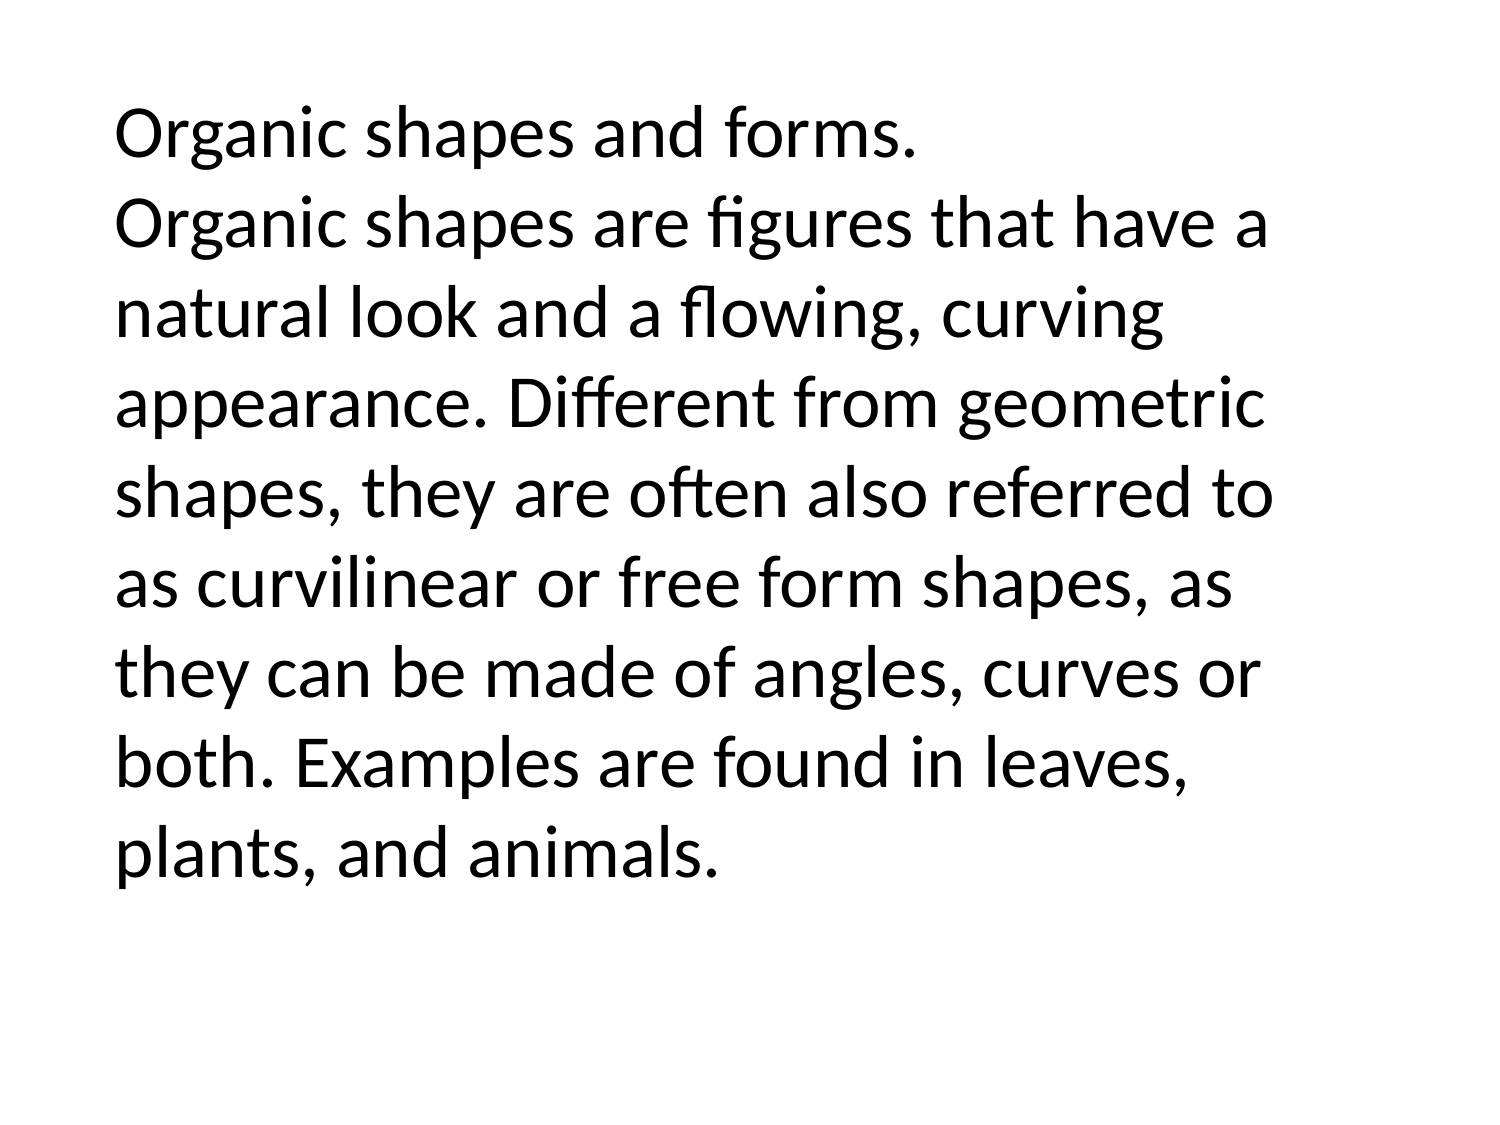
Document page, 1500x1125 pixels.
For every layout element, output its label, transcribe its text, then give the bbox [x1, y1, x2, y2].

text_box Organic shapes and forms. Organic shapes are figures that have a natural look and a flowing, curving appearance. Different from geometric shapes, they are often also referred to as curvilinear or free form shapes, as they can be made of angles, curves or both. Examples are found in leaves, plants, and animals. [99, 74, 1338, 900]
